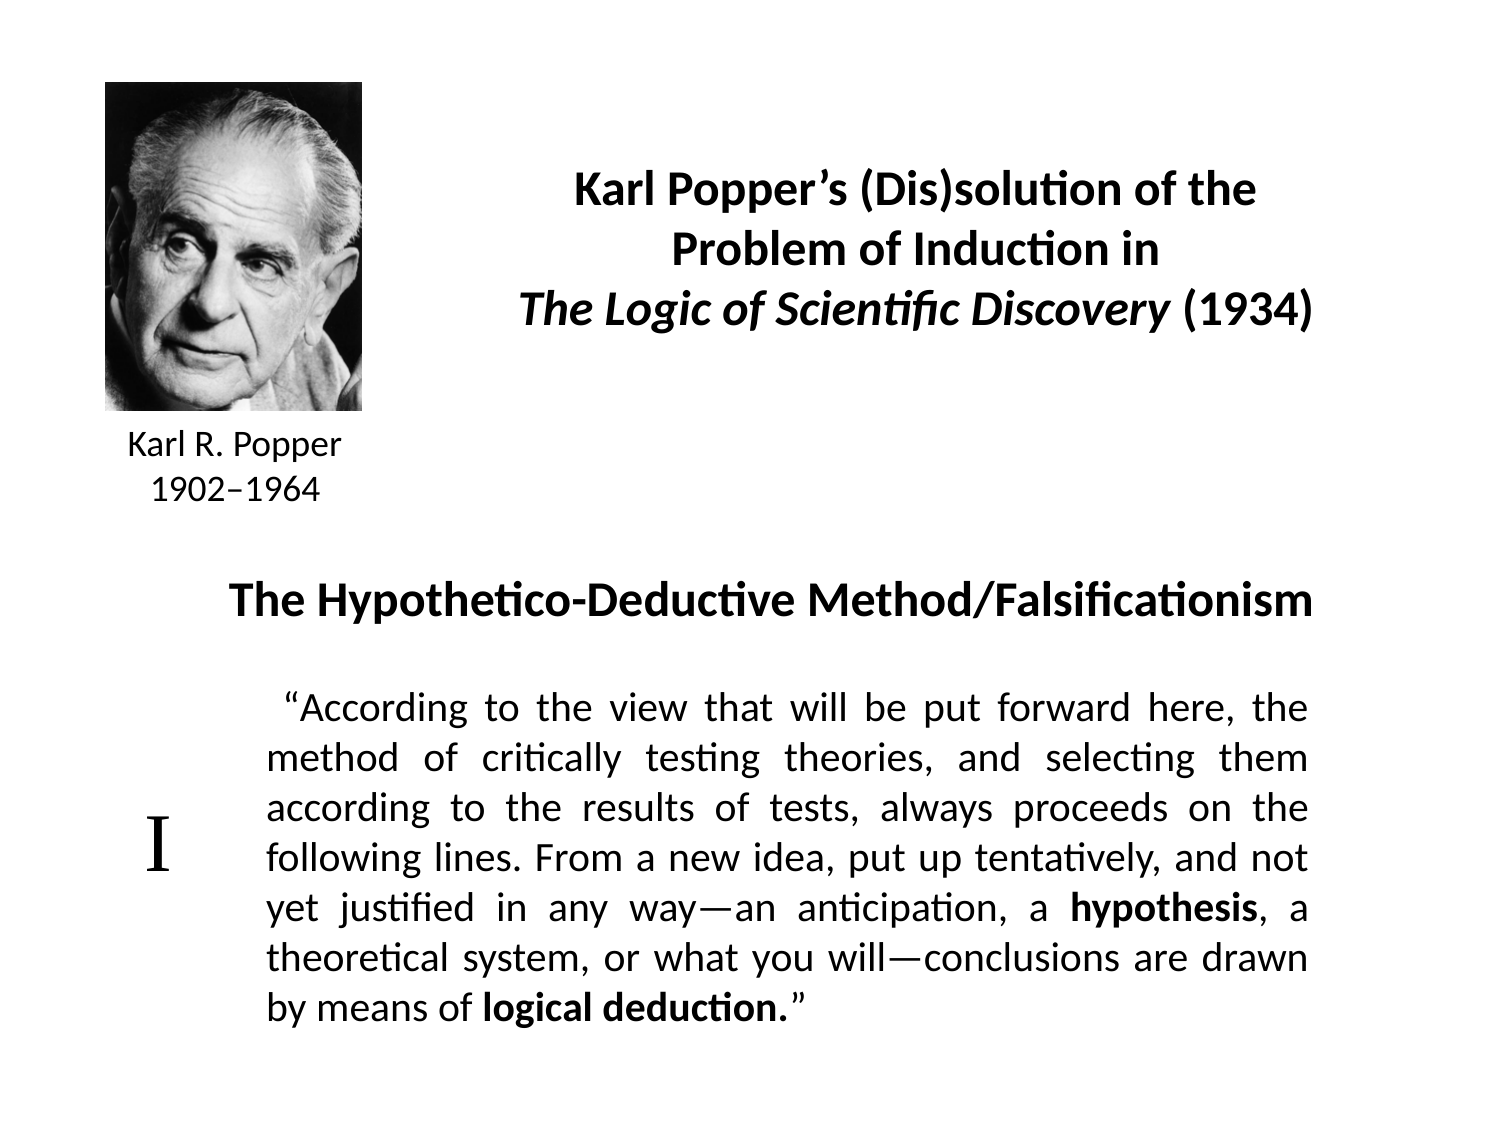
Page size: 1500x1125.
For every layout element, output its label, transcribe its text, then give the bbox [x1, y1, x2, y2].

text_box The Hypothetico-Deductive Method/Falsificationism [214, 558, 1330, 694]
picture [105, 82, 362, 411]
text_box “According to the view that will be put forward here, the method of critically testing theories, and selecting them according to the results of tests, always proceeds on the following lines. From a new idea, put up tentatively, and not yet justified in any way—an anticipation, a hypothesis, a theoretical system, or what you will—conclusions are drawn by means of logical deduction.” [251, 672, 1325, 1038]
text_box I [129, 781, 187, 896]
text_box Karl R. Popper 1902–1964 [78, 411, 393, 517]
text_box Karl Popper’s (Dis)solution of the Problem of Induction in The Logic of Scientific Discovery (1934) [492, 148, 1339, 343]
